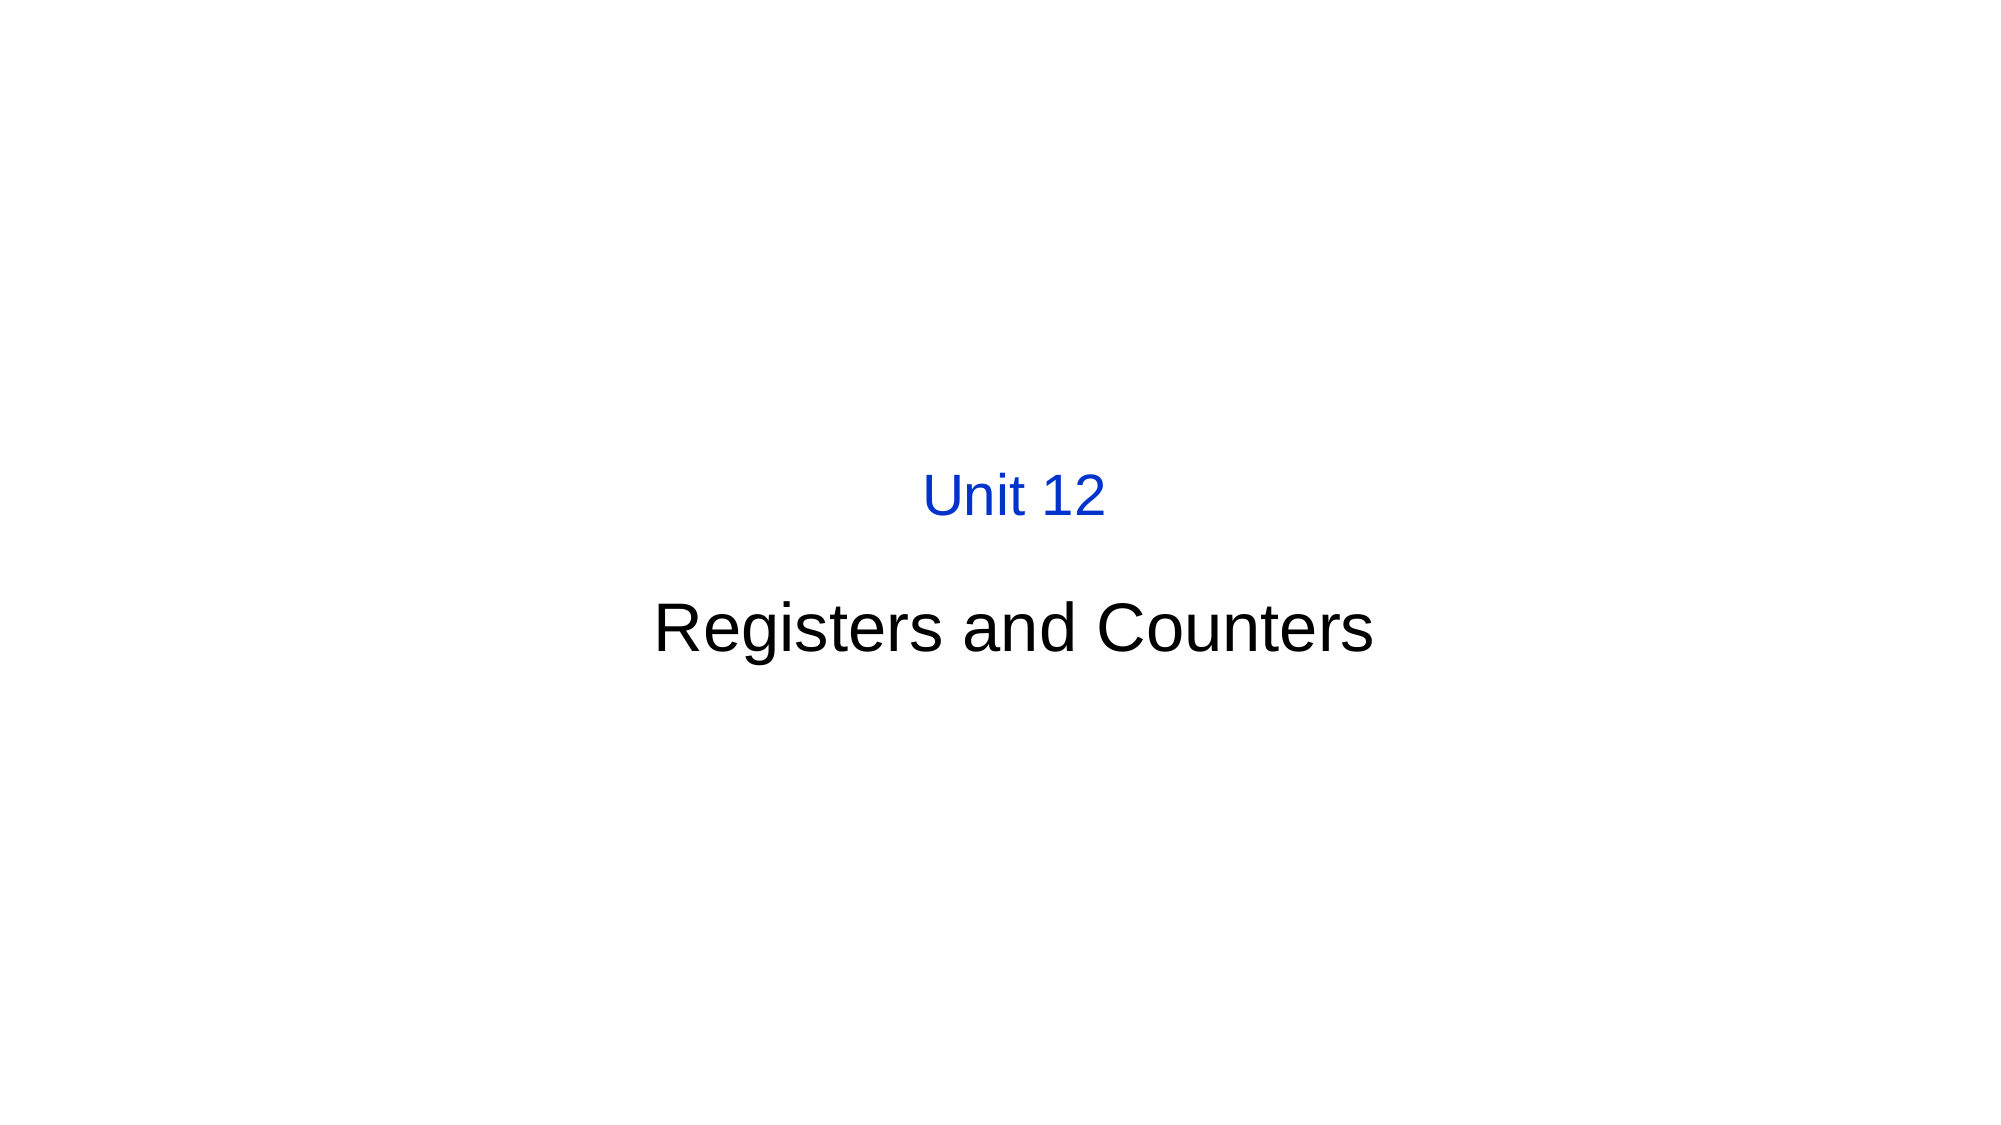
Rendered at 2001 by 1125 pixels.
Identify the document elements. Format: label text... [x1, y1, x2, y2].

text_box Unit 12 Registers and Counters [627, 436, 1402, 687]
